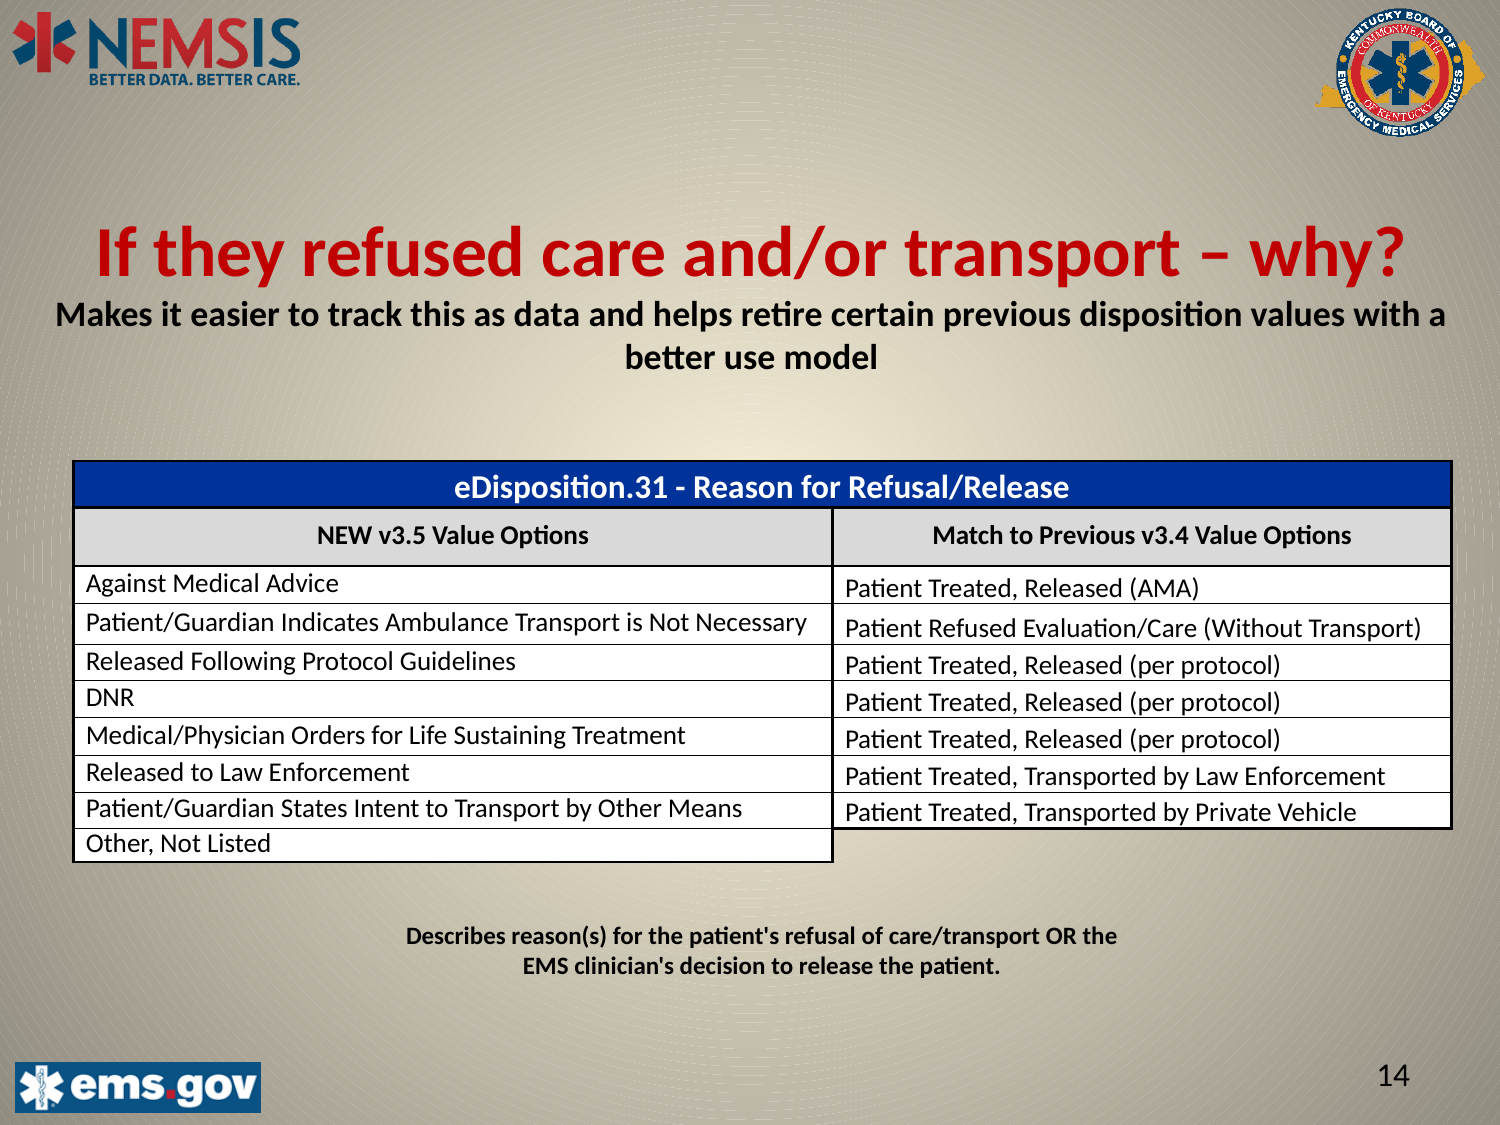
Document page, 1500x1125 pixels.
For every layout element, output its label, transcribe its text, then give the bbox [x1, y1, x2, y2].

table_cell Patient Treated, Transported by Private Vehicle [834, 793, 1450, 827]
picture [1299, 0, 1500, 151]
table_cell Released Following Protocol Guidelines [75, 645, 831, 680]
table_cell Patient Treated, Transported by Law Enforcement [834, 756, 1450, 792]
table_cell Patient Treated, Released (per protocol) [834, 681, 1450, 717]
table_cell Match to Previous v3.4 Value Options [834, 509, 1450, 565]
table_cell Medical/Physician Orders for Life Sustaining Treatment [75, 718, 831, 755]
table_cell Patient Treated, Released (AMA) [834, 567, 1450, 603]
table_cell Patient Refused Evaluation/Care (Without Transport) [834, 604, 1450, 644]
table_cell Patient Treated, Released (per protocol) [834, 718, 1450, 755]
picture [15, 1062, 261, 1113]
title If they refused care and/or transport – why? Makes it easier to track this as data and helps retire certain previous disposition values with a better use model [26, 170, 1477, 411]
table_cell DNR [75, 681, 831, 717]
table_cell Other, Not Listed [75, 829, 831, 861]
slide_number 14 [1074, 862, 1425, 1125]
table_cell Patient/Guardian States Intent to Transport by Other Means [75, 793, 831, 828]
table_header eDisposition.31 - Reason for Refusal/Release [75, 462, 1450, 506]
text_box Describes reason(s) for the patient's refusal of care/transport OR the EMS clinician's decision to release the patient. [387, 912, 1138, 988]
picture [12, 12, 300, 89]
table_cell NEW v3.5 Value Options [75, 509, 831, 565]
table_cell Released to Law Enforcement [75, 756, 831, 792]
table_cell [834, 830, 1452, 862]
table_cell Patient/Guardian Indicates Ambulance Transport is Not Necessary [75, 604, 831, 644]
table_cell Against Medical Advice [75, 567, 831, 603]
table_cell Patient Treated, Released (per protocol) [834, 645, 1450, 680]
